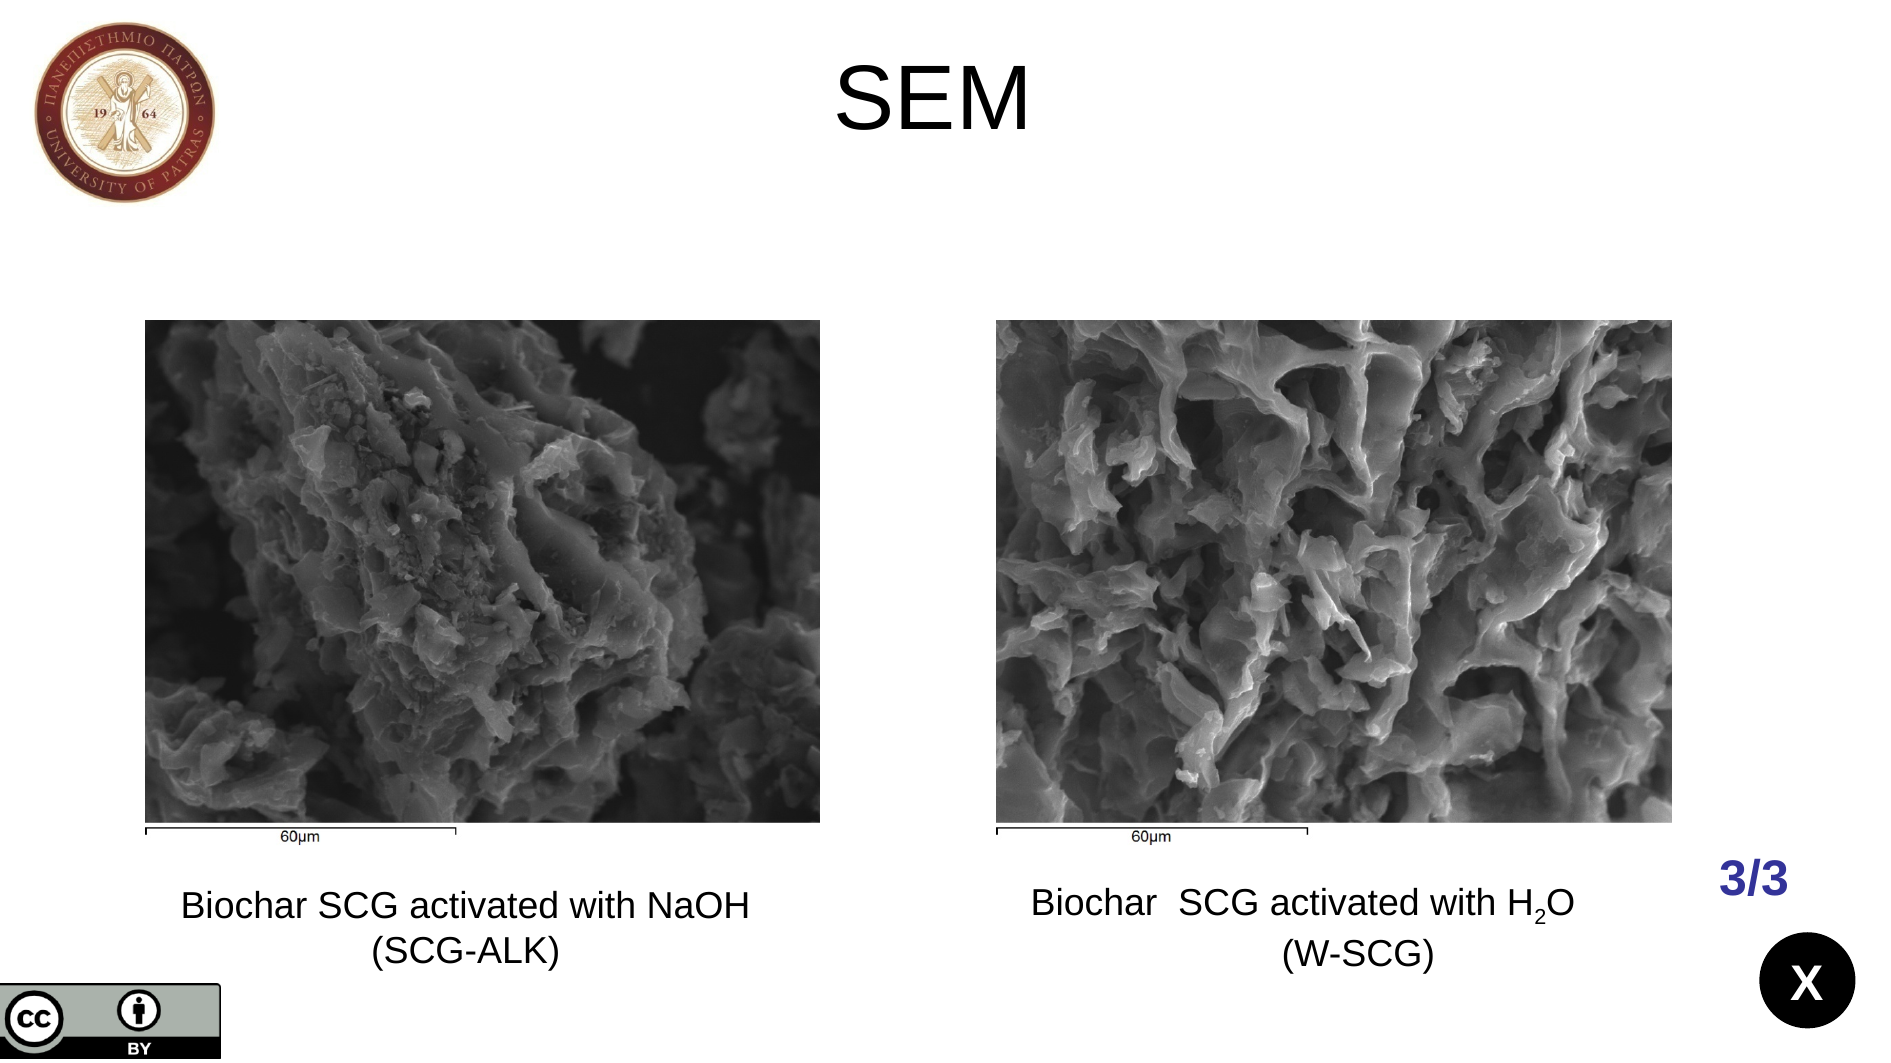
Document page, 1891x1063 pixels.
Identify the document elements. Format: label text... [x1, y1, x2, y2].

text_box Biochar SCG activated with H2O (W-SCG) [1015, 870, 1701, 1027]
picture [144, 320, 821, 846]
picture [0, 0, 249, 238]
title SEM [253, 117, 1785, 178]
text_box Biochar SCG activated with NaOH (SCG-ALK) [165, 873, 766, 979]
text_box X [1760, 933, 1855, 1028]
text_box 3/3 [1618, 838, 1891, 914]
picture [996, 320, 1672, 846]
picture [0, 983, 221, 1060]
